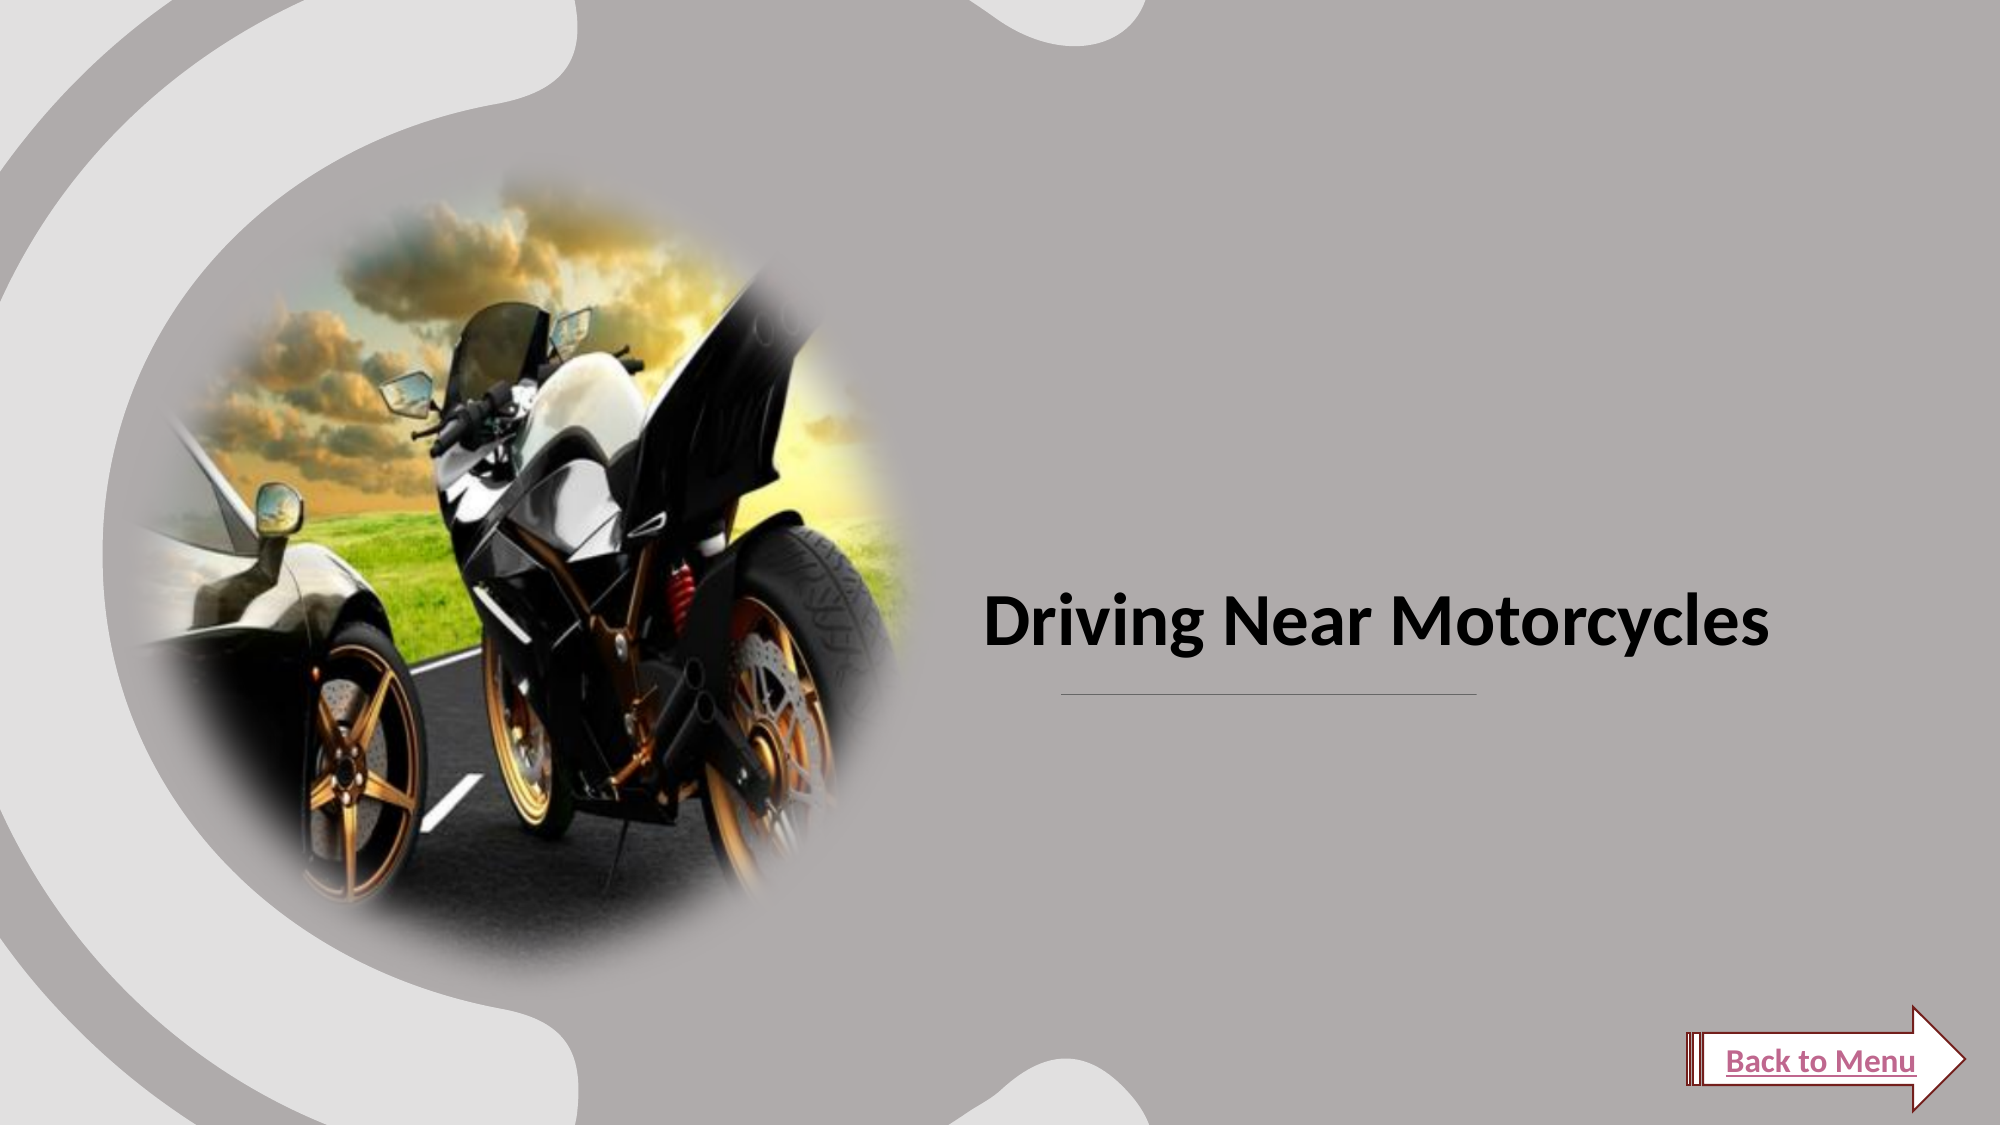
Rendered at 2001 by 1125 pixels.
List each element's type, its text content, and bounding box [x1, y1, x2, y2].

text_box Driving Near Motorcycles [968, 596, 2000, 670]
picture [112, 147, 940, 1007]
text_box Back to Menu [1692, 1032, 1701, 1086]
text_box Back to Menu [1702, 1004, 1967, 1114]
text_box Back to Menu [1686, 1032, 1691, 1086]
